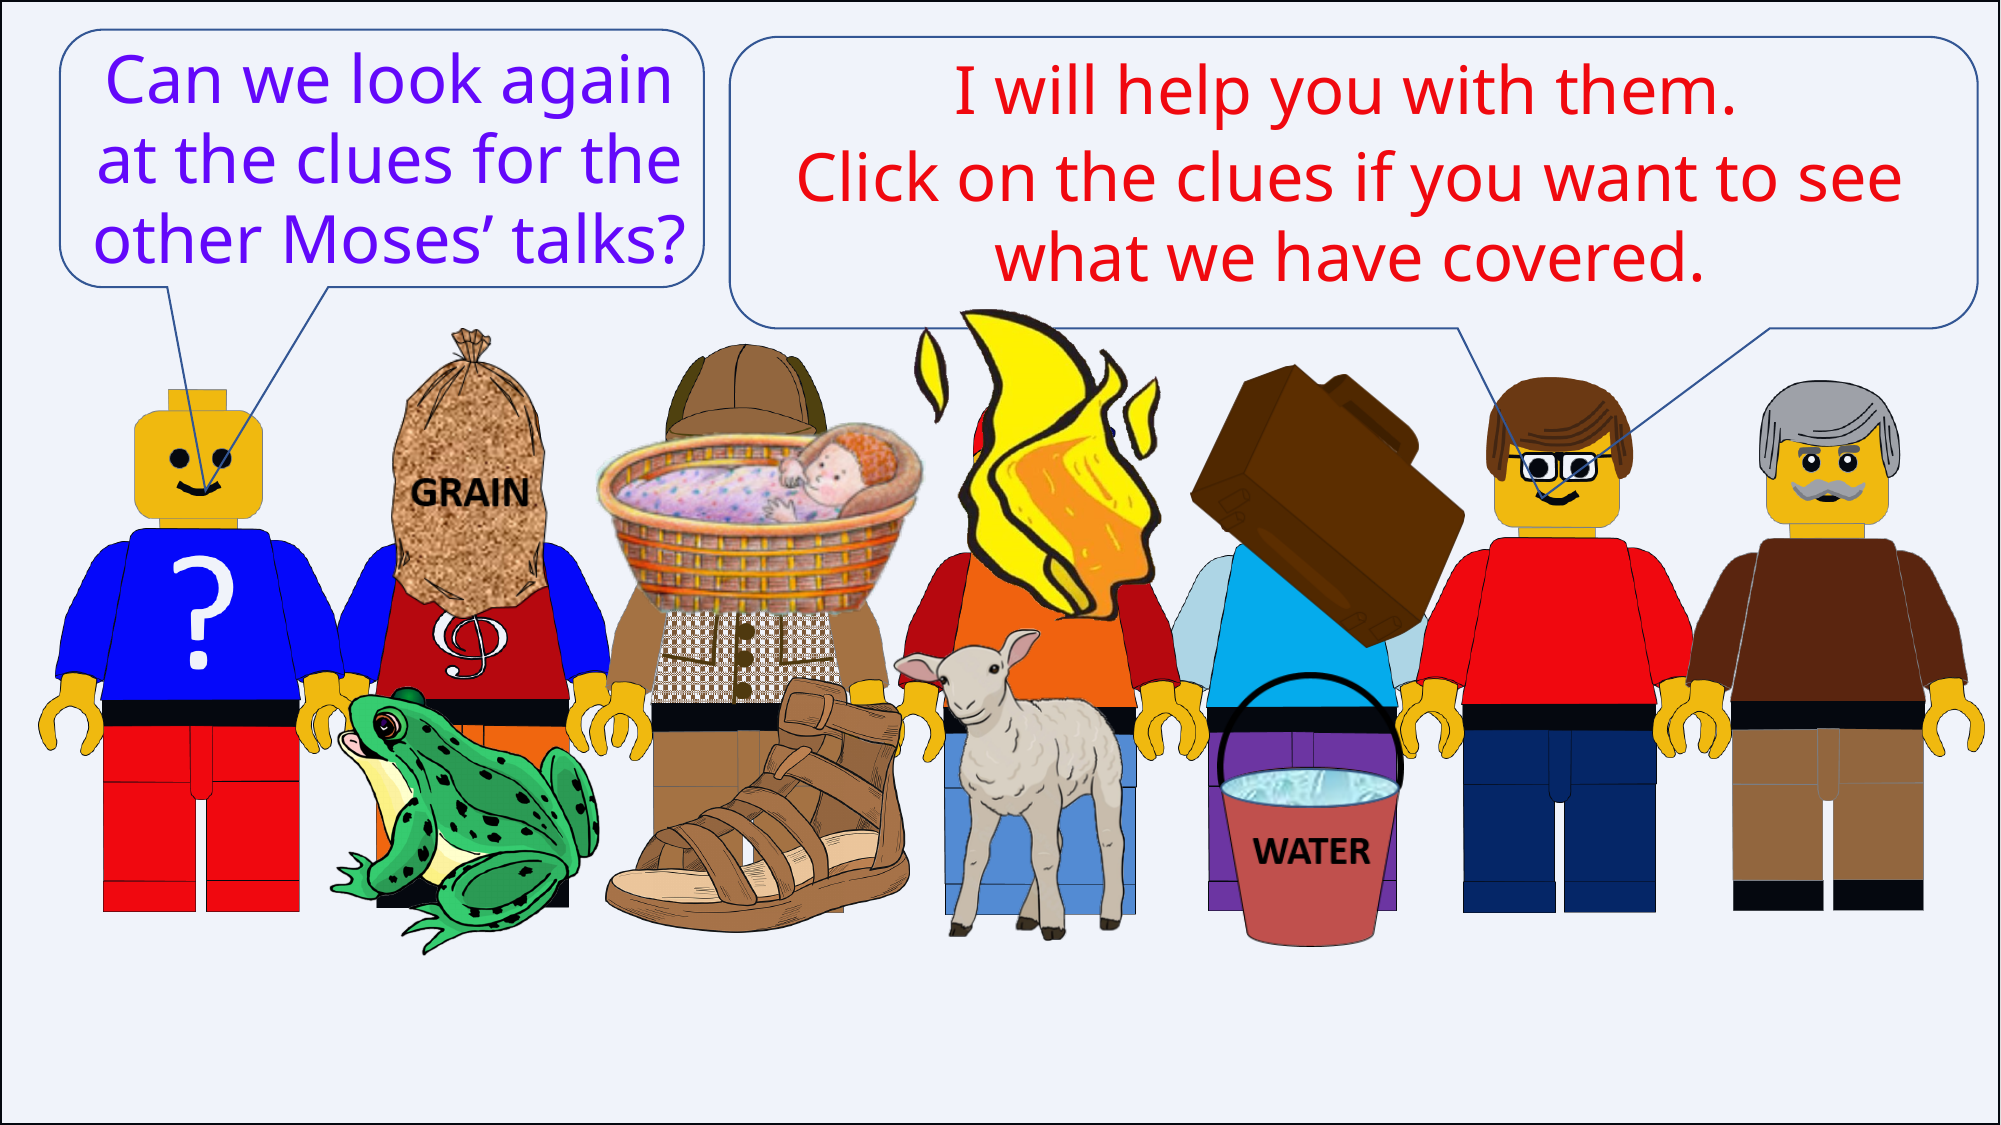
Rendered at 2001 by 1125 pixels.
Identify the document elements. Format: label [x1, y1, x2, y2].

text_box [729, 36, 1994, 329]
text_box [0, 0, 2000, 1125]
text_box [59, 29, 715, 288]
picture [38, 308, 1985, 956]
